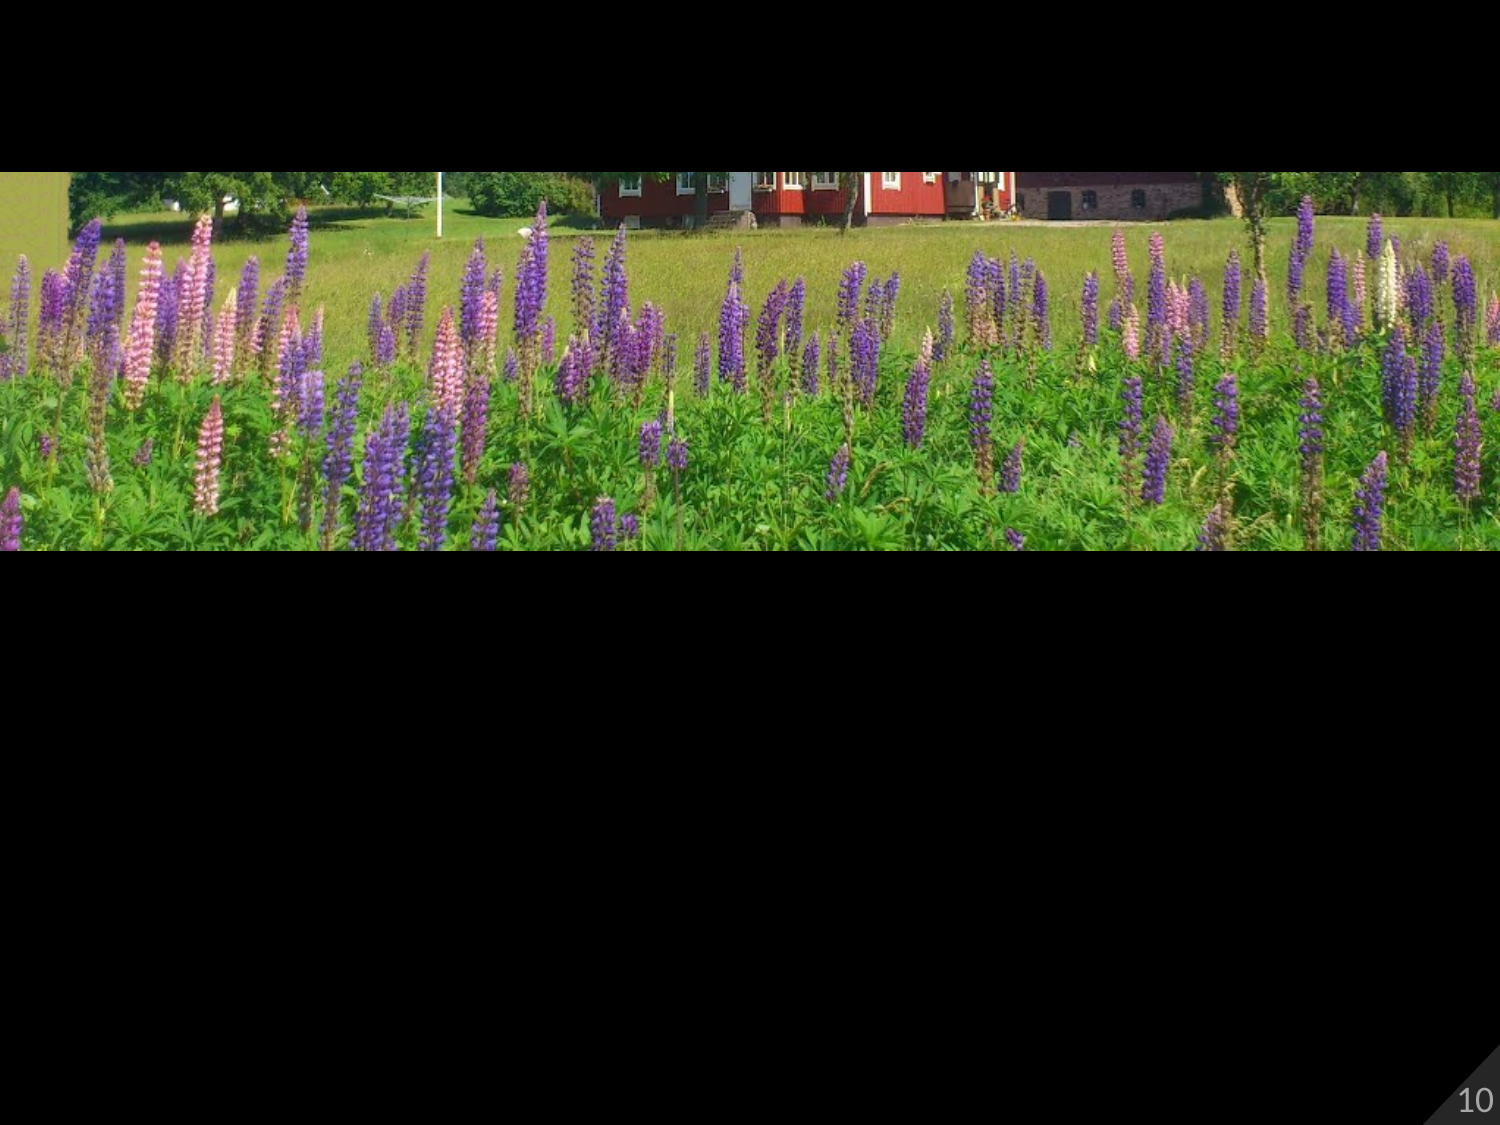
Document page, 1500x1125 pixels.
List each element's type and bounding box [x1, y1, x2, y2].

picture [0, 172, 1500, 551]
